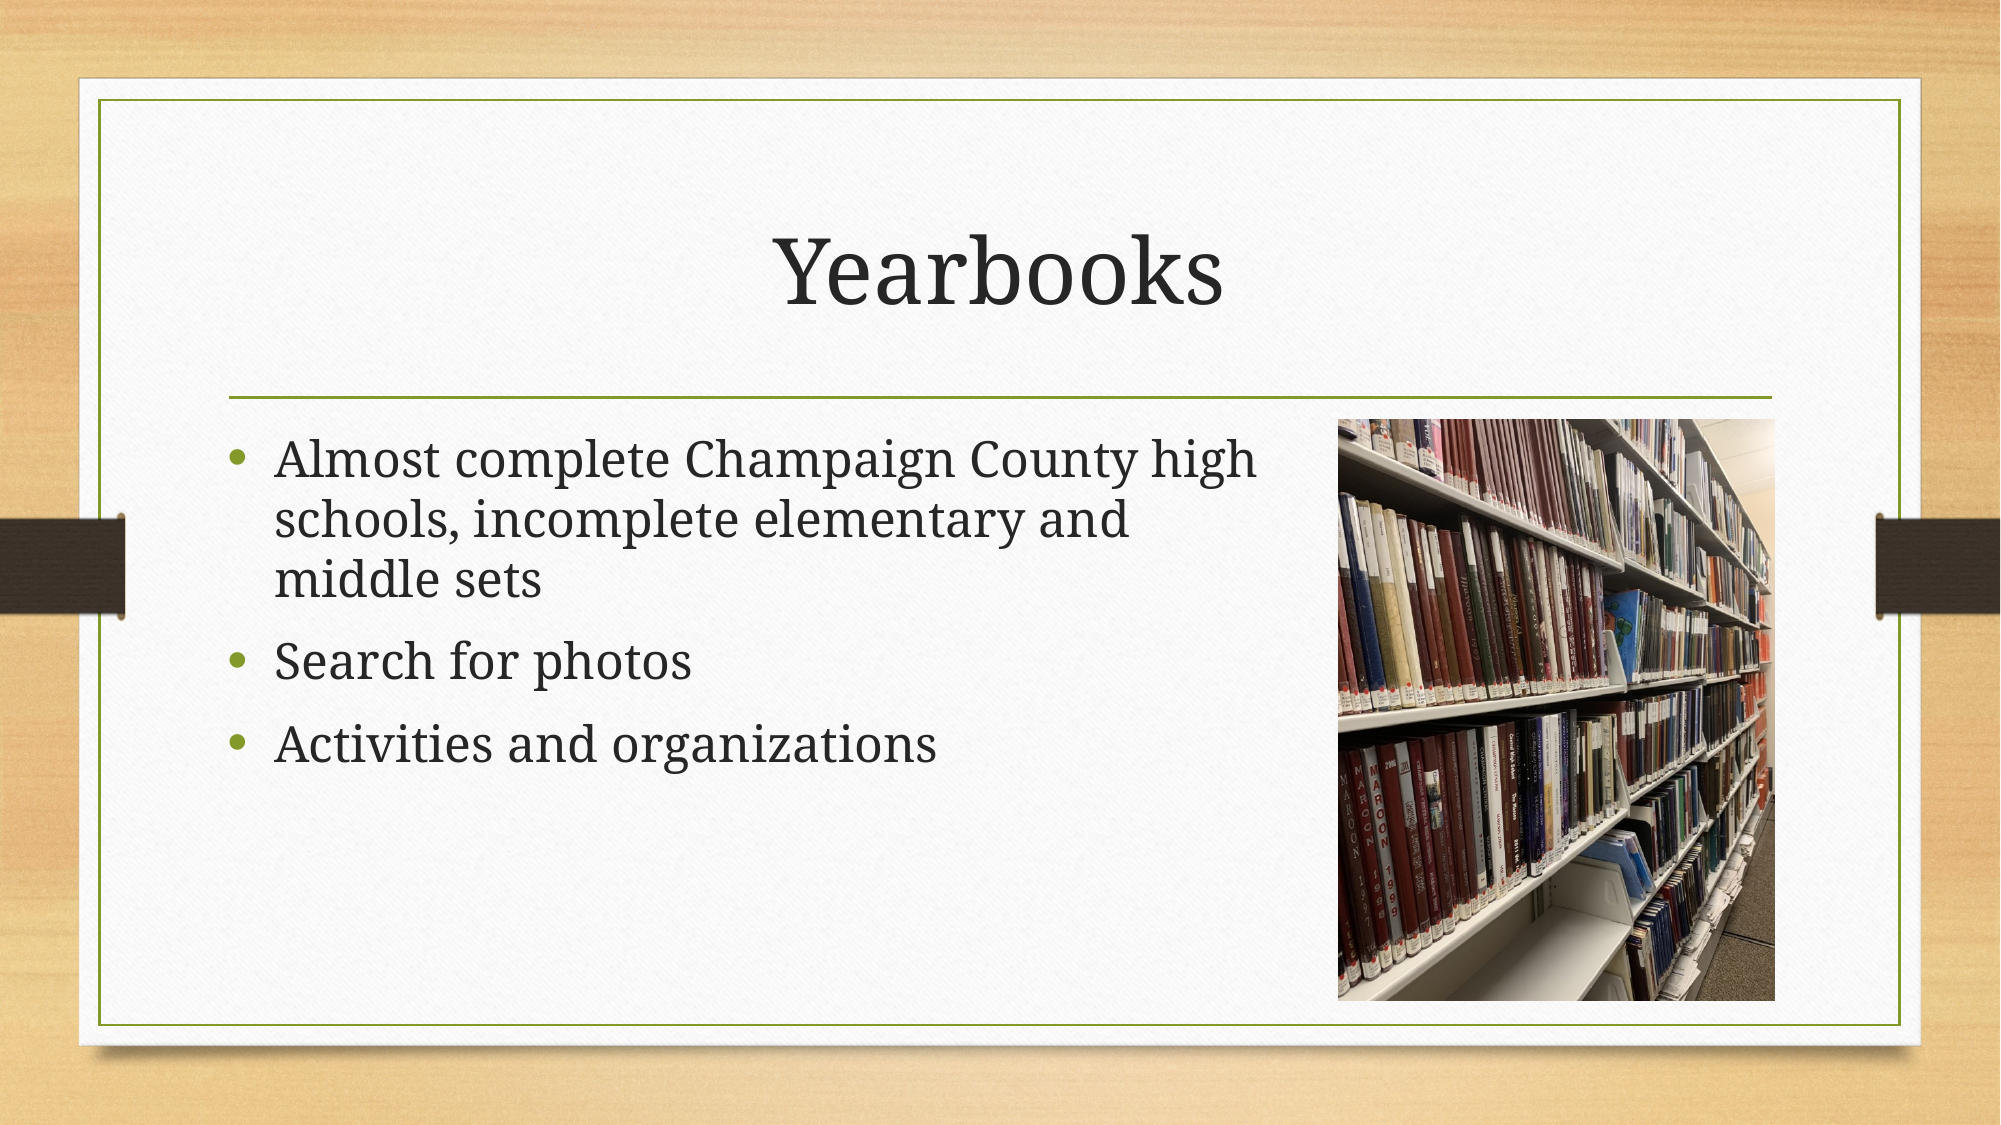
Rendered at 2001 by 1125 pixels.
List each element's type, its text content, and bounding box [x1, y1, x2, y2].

list Almost complete Champaign County high schools, incomplete elementary and middle sets Search for photos Activities and organizations [212, 419, 1308, 964]
title Yearbooks [212, 161, 1788, 375]
picture [0, 0, 2001, 1125]
